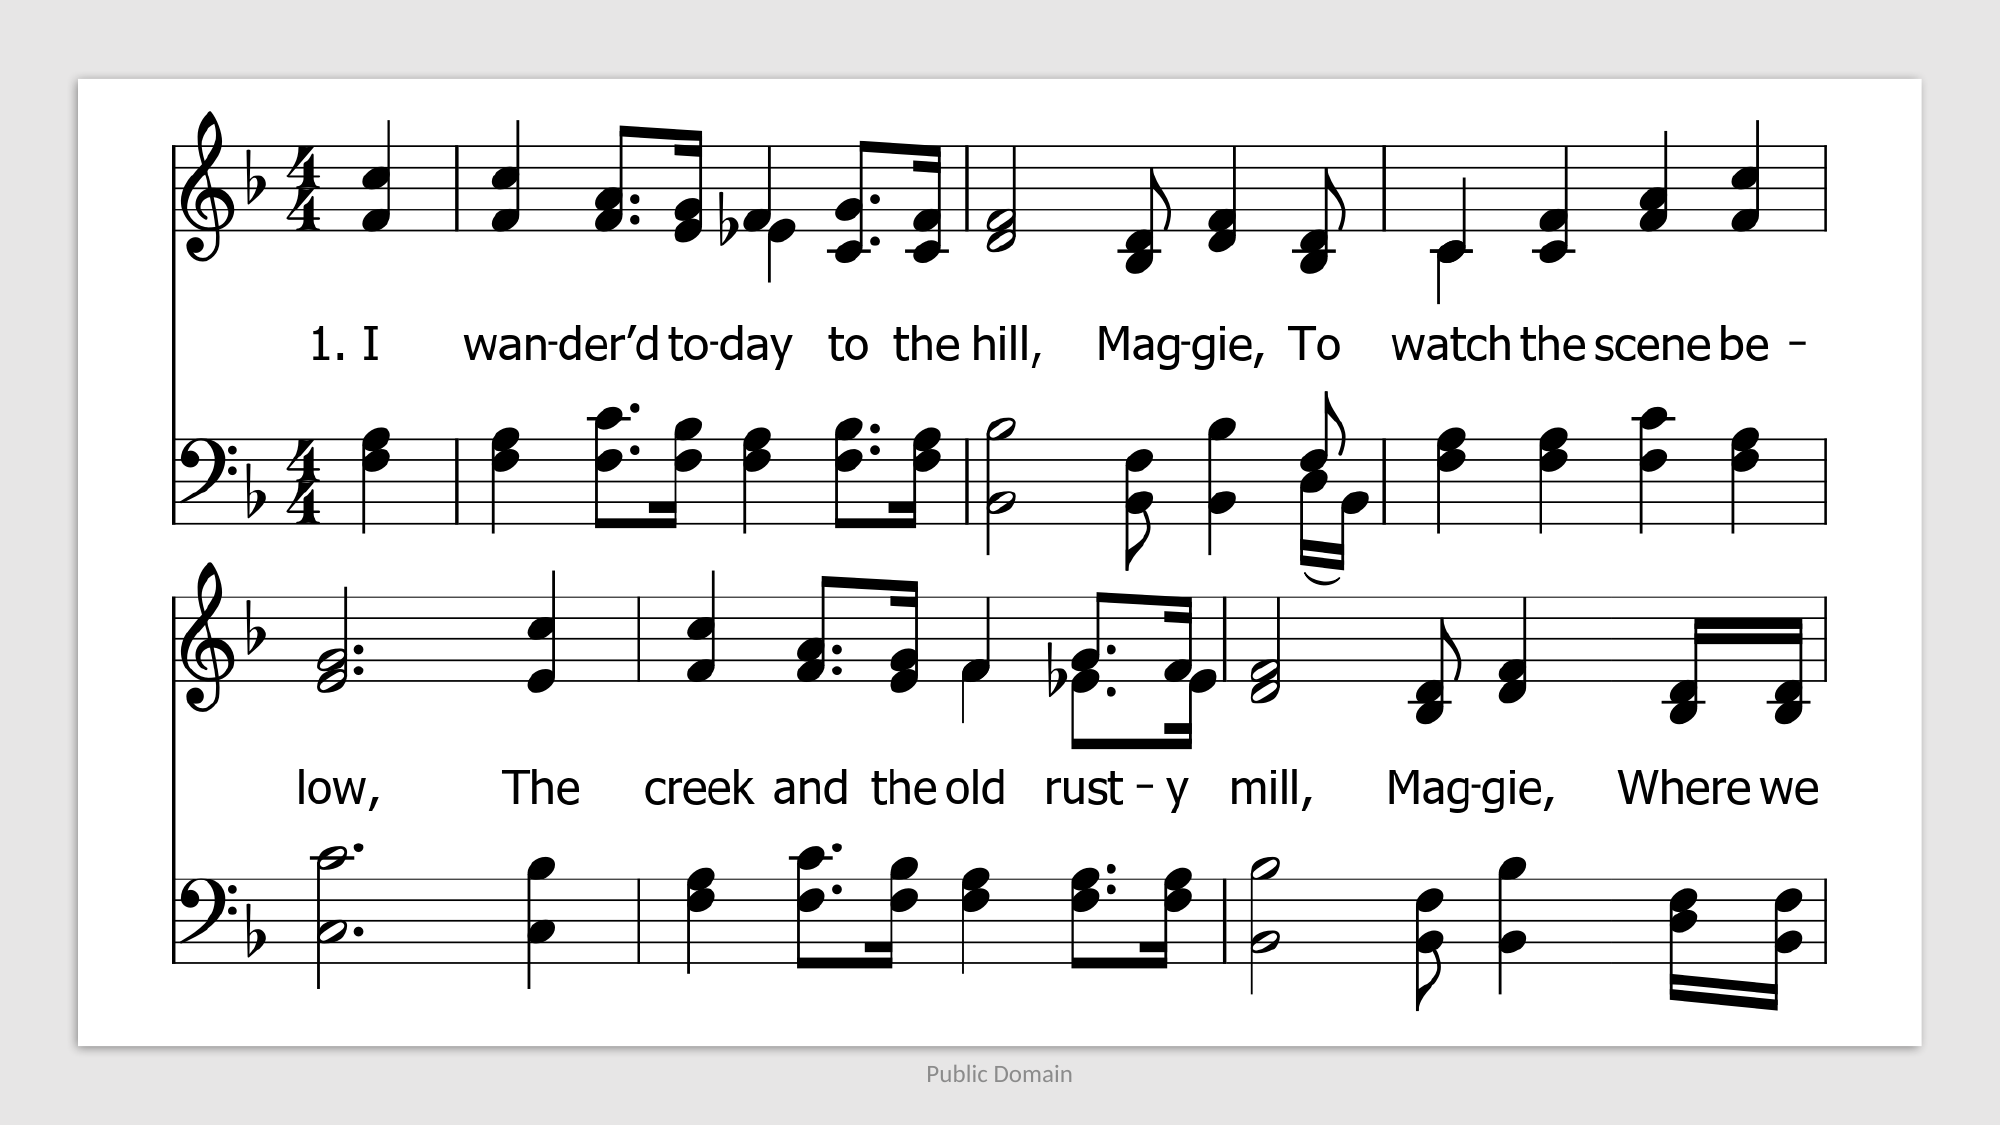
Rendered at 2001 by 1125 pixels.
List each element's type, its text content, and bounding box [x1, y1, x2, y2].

text_box [0, 0, 2000, 1125]
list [172, 105, 1828, 1020]
footer Public Domain [662, 1042, 1338, 1103]
text_box [77, 78, 1923, 1047]
